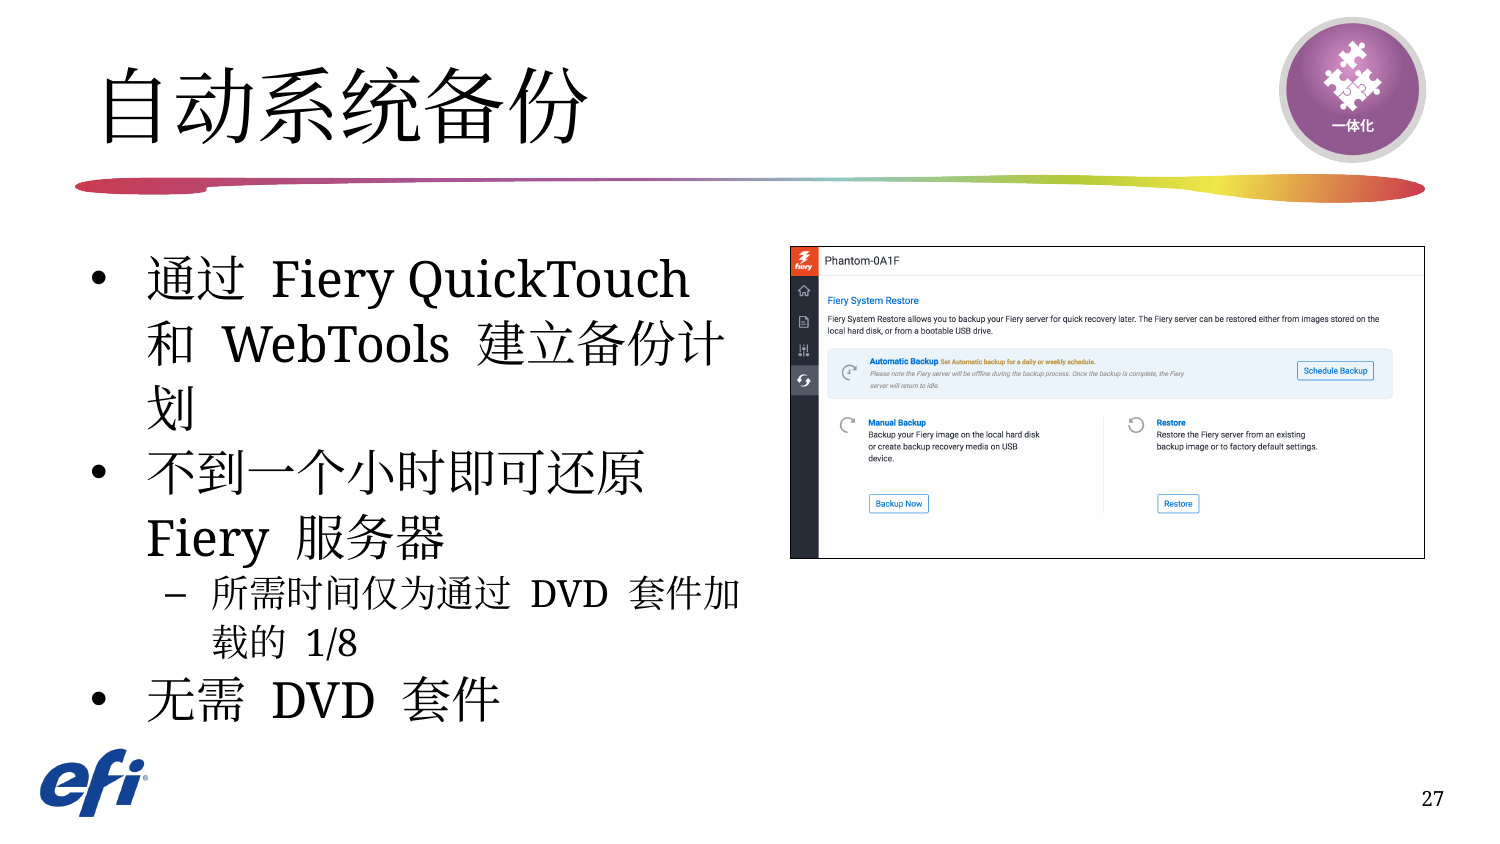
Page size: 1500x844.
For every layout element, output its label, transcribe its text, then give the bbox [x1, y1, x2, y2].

slide_number 27 [1334, 777, 1460, 823]
picture [1277, 14, 1428, 165]
title 自动系统备份 [75, 33, 1425, 175]
picture [790, 246, 1426, 559]
picture [75, 175, 1425, 203]
list 通过 Fiery QuickTouch 和 WebTools 建立备份计划 不到一个小时即可还原 Fiery 服务器 所需时间仅为通过 DVD 套件加载的 1/8 无需 DVD 套件 [75, 235, 770, 787]
